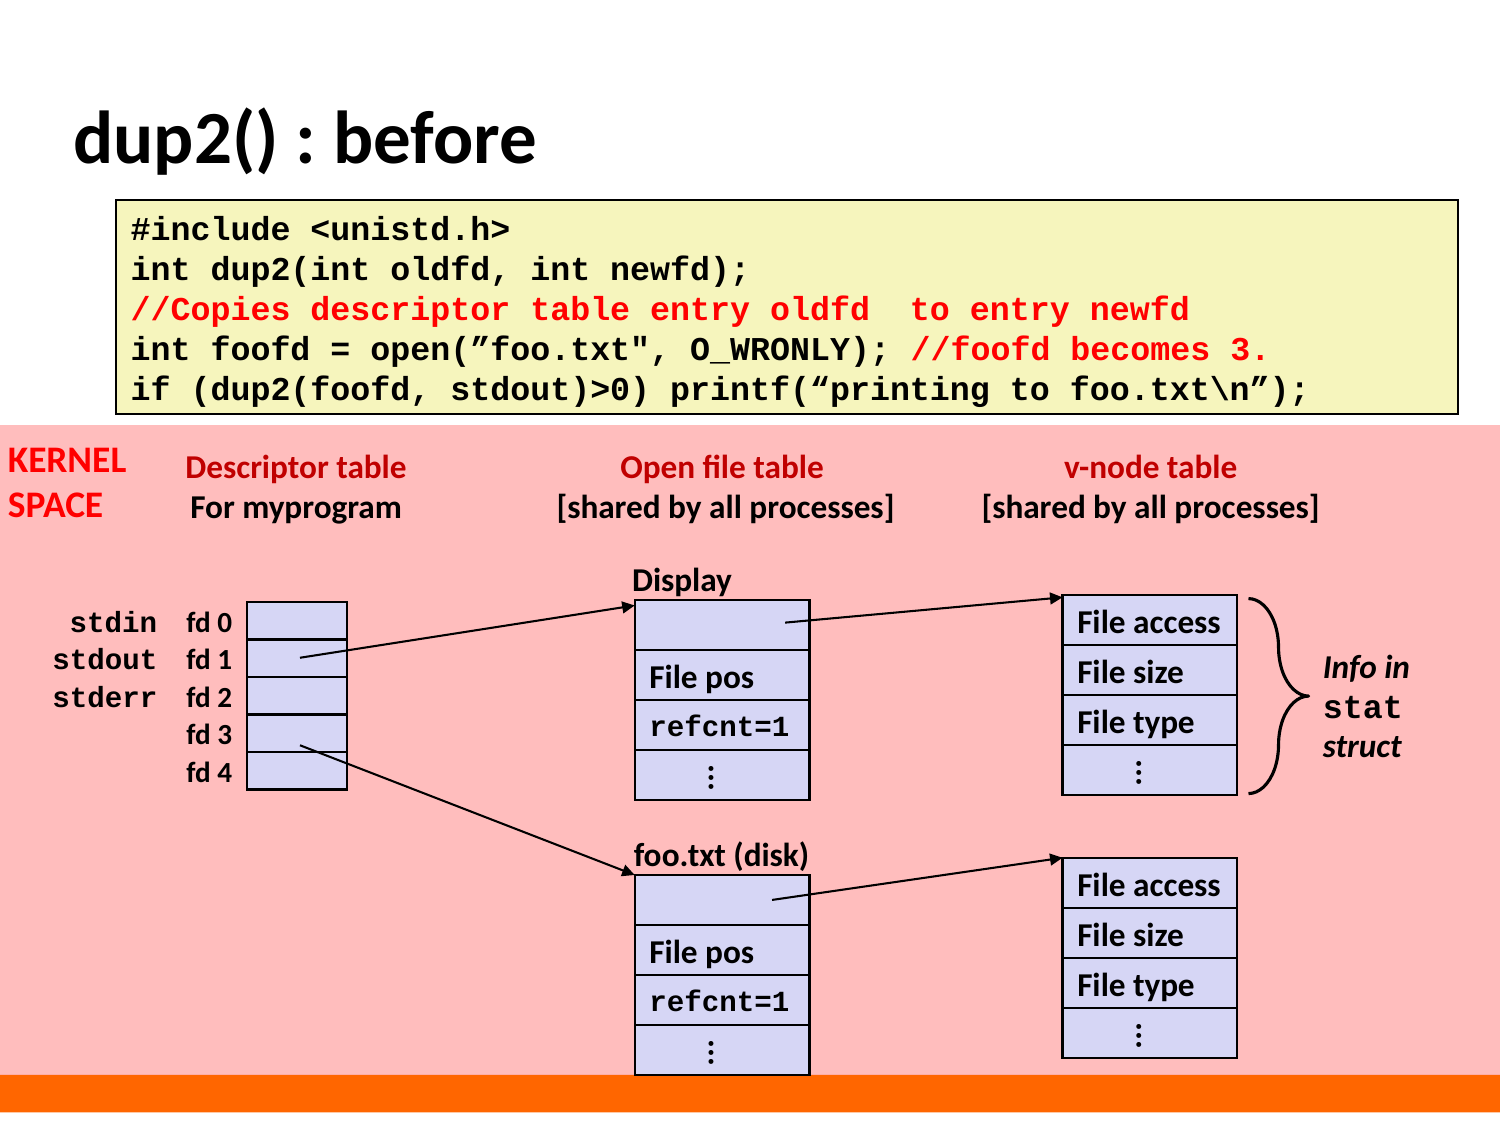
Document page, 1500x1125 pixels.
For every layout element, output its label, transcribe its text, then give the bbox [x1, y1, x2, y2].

text_box [248, 639, 348, 677]
text_box [1248, 598, 1309, 794]
text_box File type [1062, 695, 1238, 746]
text_box fd 0 [173, 602, 248, 639]
text_box ... [634, 750, 810, 800]
text_box stdout [37, 633, 173, 683]
text_box File size [1062, 645, 1238, 695]
text_box v-node table [shared by all processes] [966, 438, 1336, 533]
text_box [248, 677, 348, 714]
text_box [248, 602, 348, 639]
text_box File access [1062, 595, 1238, 645]
text_box #include <unistd.h> int dup2(int oldfd, int newfd); //Copies descriptor table entry oldfd to entry newfd int foofd = open(”foo.txt", O_WRONLY); //foofd becomes 3. if (dup2(foofd, stdout)>0) printf(“printing to foo.txt\n”); [115, 199, 1459, 415]
text_box ... [634, 1025, 810, 1075]
text_box File size [1062, 907, 1238, 957]
title dup2() : before [58, 71, 1488, 197]
text_box Descriptor table For myprogram [170, 438, 422, 533]
text_box ... [1062, 1008, 1238, 1058]
text_box [634, 880, 810, 925]
text_box [299, 745, 635, 877]
text_box stdin [54, 595, 173, 646]
text_box Display [617, 550, 748, 605]
text_box [0, 425, 1500, 1075]
text_box File access [1062, 857, 1238, 907]
text_box Info in stat struct [1308, 637, 1459, 772]
text_box File pos [634, 650, 810, 699]
text_box Open file table [shared by all processes] [541, 438, 910, 533]
text_box fd 3 [147, 714, 248, 752]
text_box foo.txt (disk) [619, 825, 825, 880]
text_box [785, 592, 1062, 623]
text_box [299, 605, 634, 658]
text_box fd 2 [173, 677, 248, 714]
text_box [772, 853, 1063, 901]
text_box stderr [37, 683, 173, 721]
text_box [248, 714, 348, 752]
text_box [248, 752, 348, 790]
text_box ... [1062, 746, 1238, 796]
text_box fd 4 [147, 752, 248, 790]
text_box [634, 600, 810, 650]
text_box File pos [634, 925, 810, 975]
text_box refcnt=1 [634, 699, 810, 750]
text_box File type [1062, 957, 1238, 1008]
text_box refcnt=1 [634, 975, 810, 1025]
text_box KERNEL SPACE [0, 427, 148, 533]
text_box fd 1 [173, 639, 248, 677]
